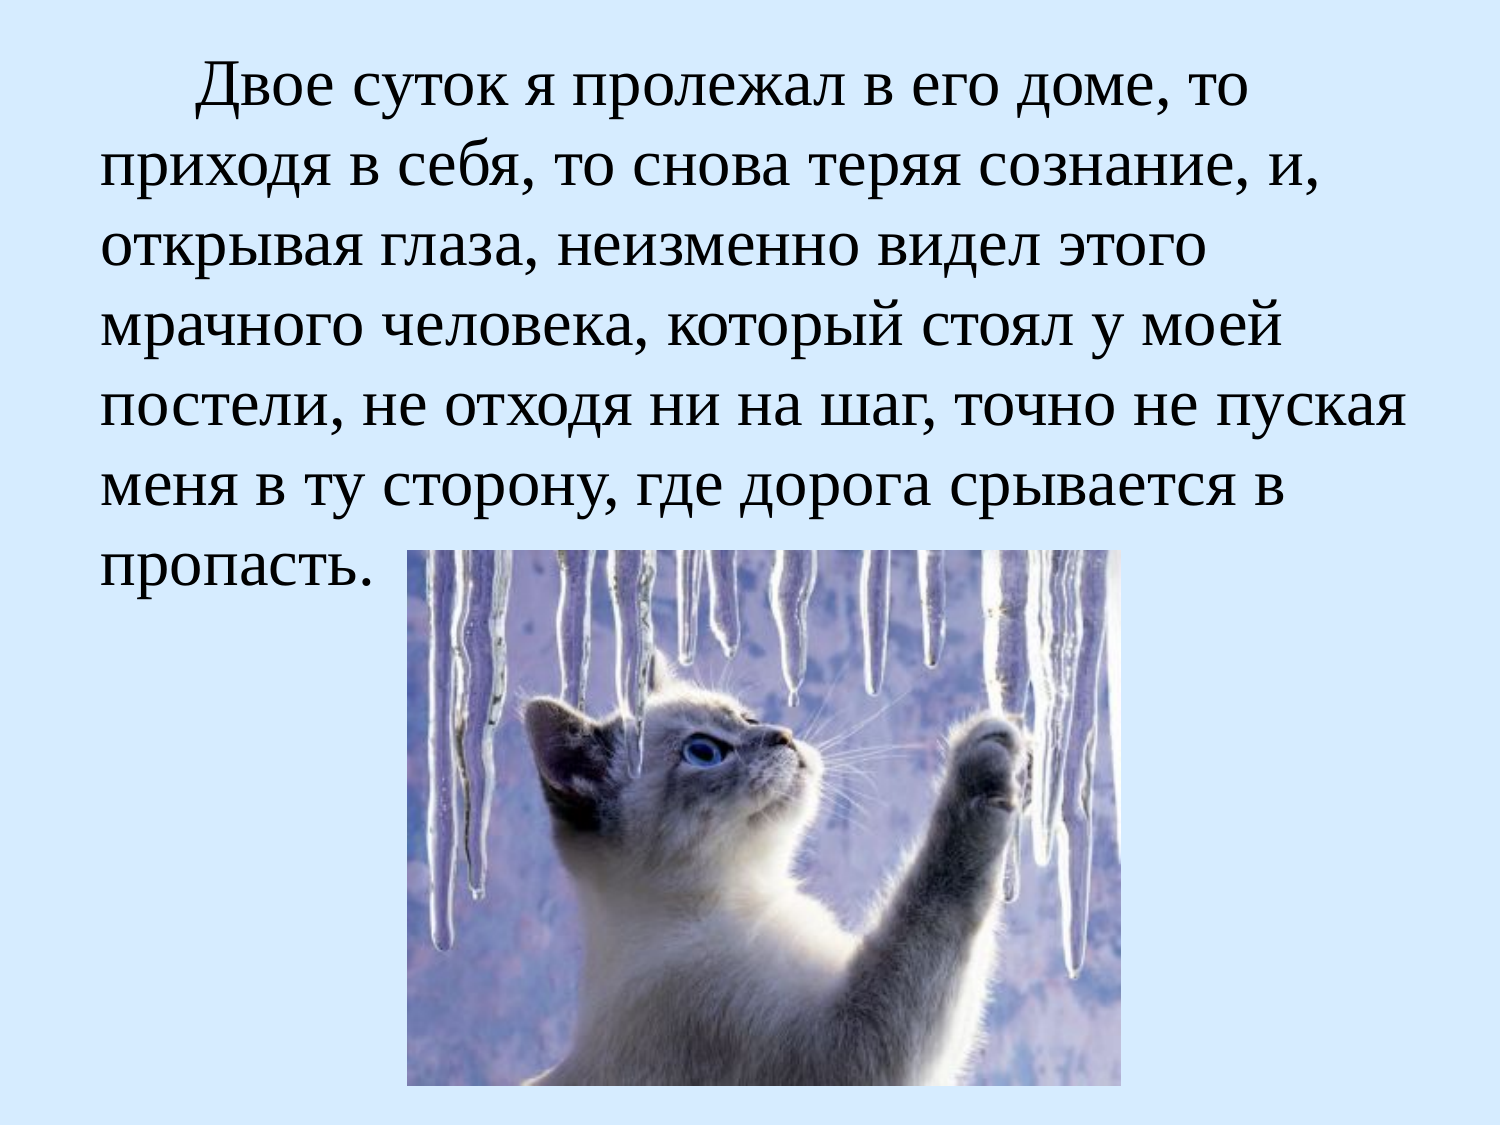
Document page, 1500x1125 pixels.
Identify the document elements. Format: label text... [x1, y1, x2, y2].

picture [407, 550, 1121, 1086]
list Двое суток я пролежал в его доме, то приходя в себя, то снова теряя сознание, и, открывая глаза, неизменно видел этого мрачного человека, который стоял у моей постели, не отходя ни на шаг, точно не пуская меня в ту сторону, где дорога срывается в пропасть. [29, 30, 1471, 1094]
